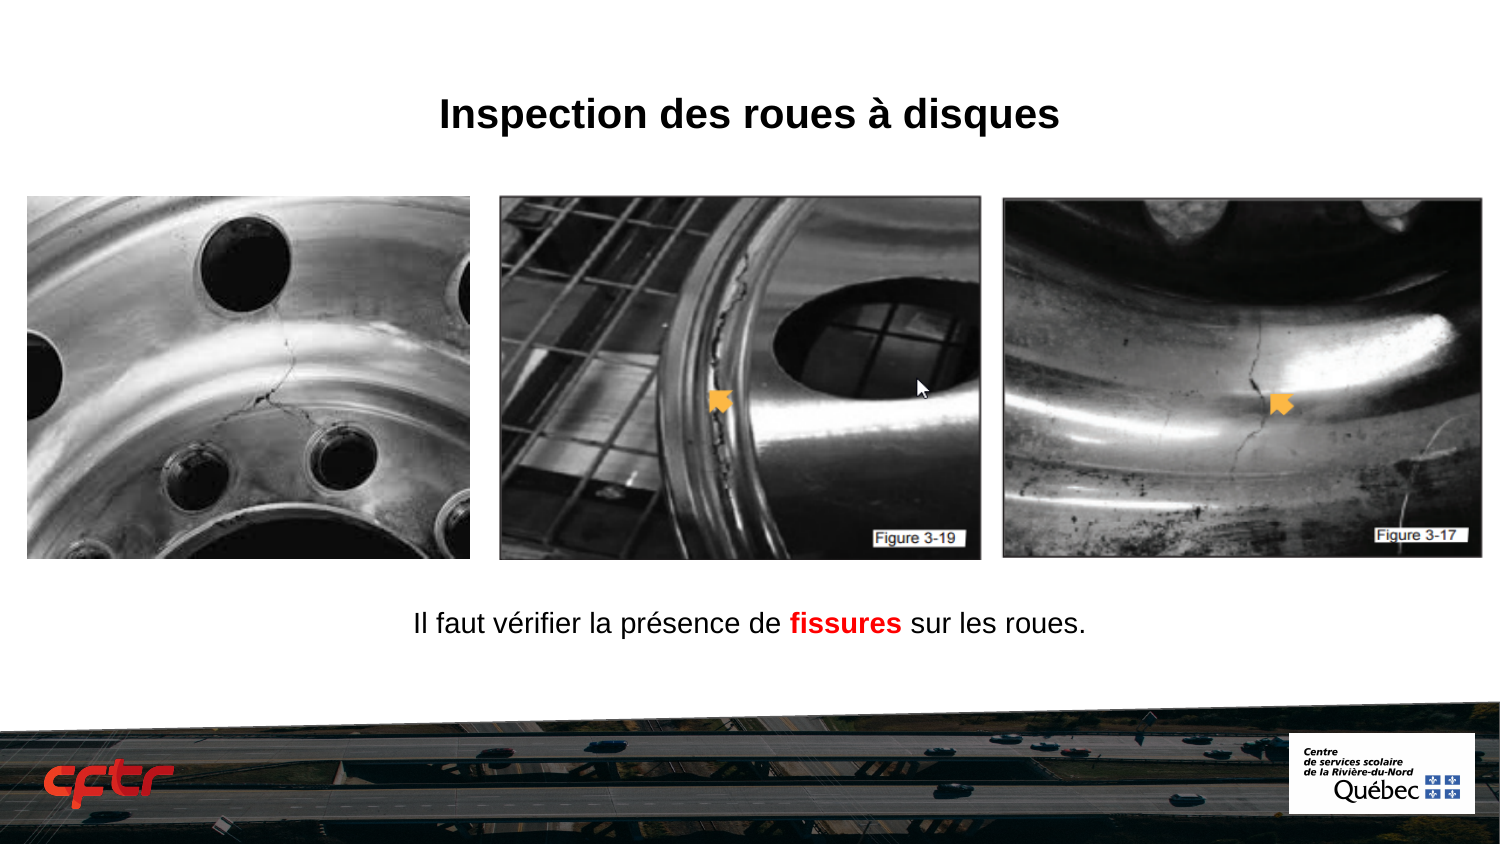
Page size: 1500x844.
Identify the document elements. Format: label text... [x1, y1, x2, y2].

title Inspection des roues à disques [174, 49, 1326, 168]
picture [495, 191, 983, 560]
picture [0, 704, 1499, 844]
text_box Il faut vérifier la présence de fissures sur les roues. [342, 584, 1158, 659]
picture [27, 196, 470, 560]
picture [996, 191, 1490, 560]
